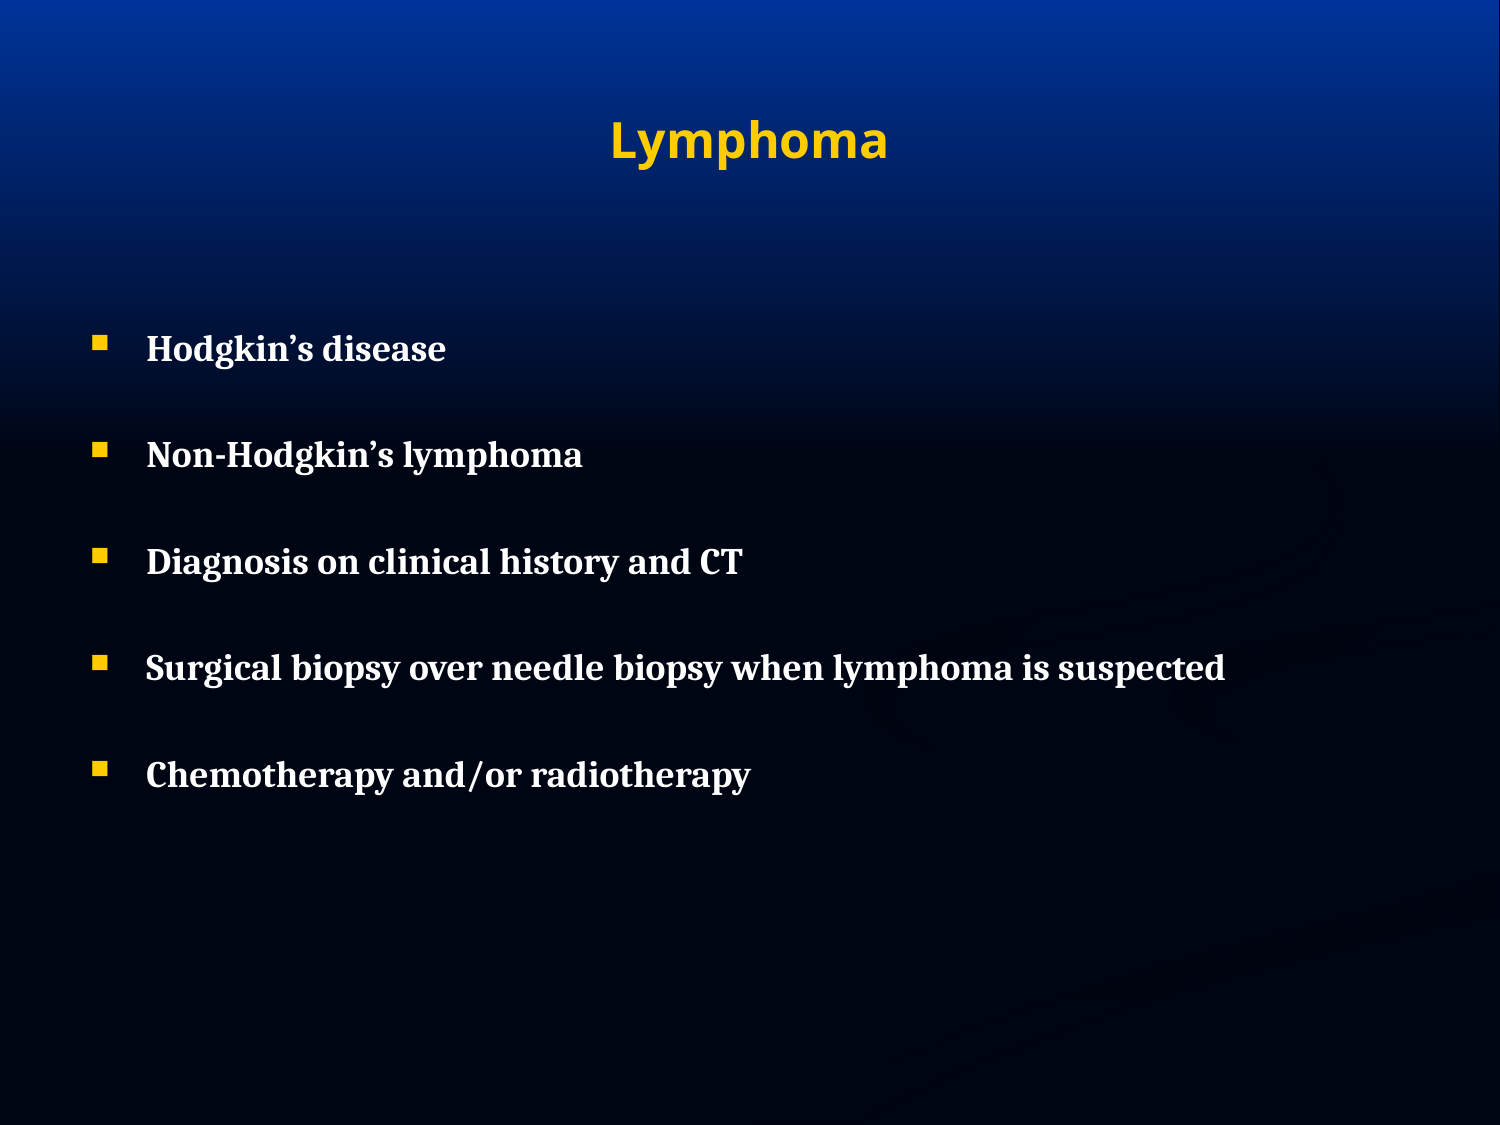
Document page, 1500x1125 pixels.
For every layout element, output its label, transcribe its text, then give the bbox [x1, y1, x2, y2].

title Lymphoma [74, 44, 1426, 233]
list Hodgkin’s disease Non-Hodgkin’s lymphoma Diagnosis on clinical history and CT Surgical biopsy over needle biopsy when lymphoma is suspected Chemotherapy and/or radiotherapy [74, 262, 1426, 1006]
